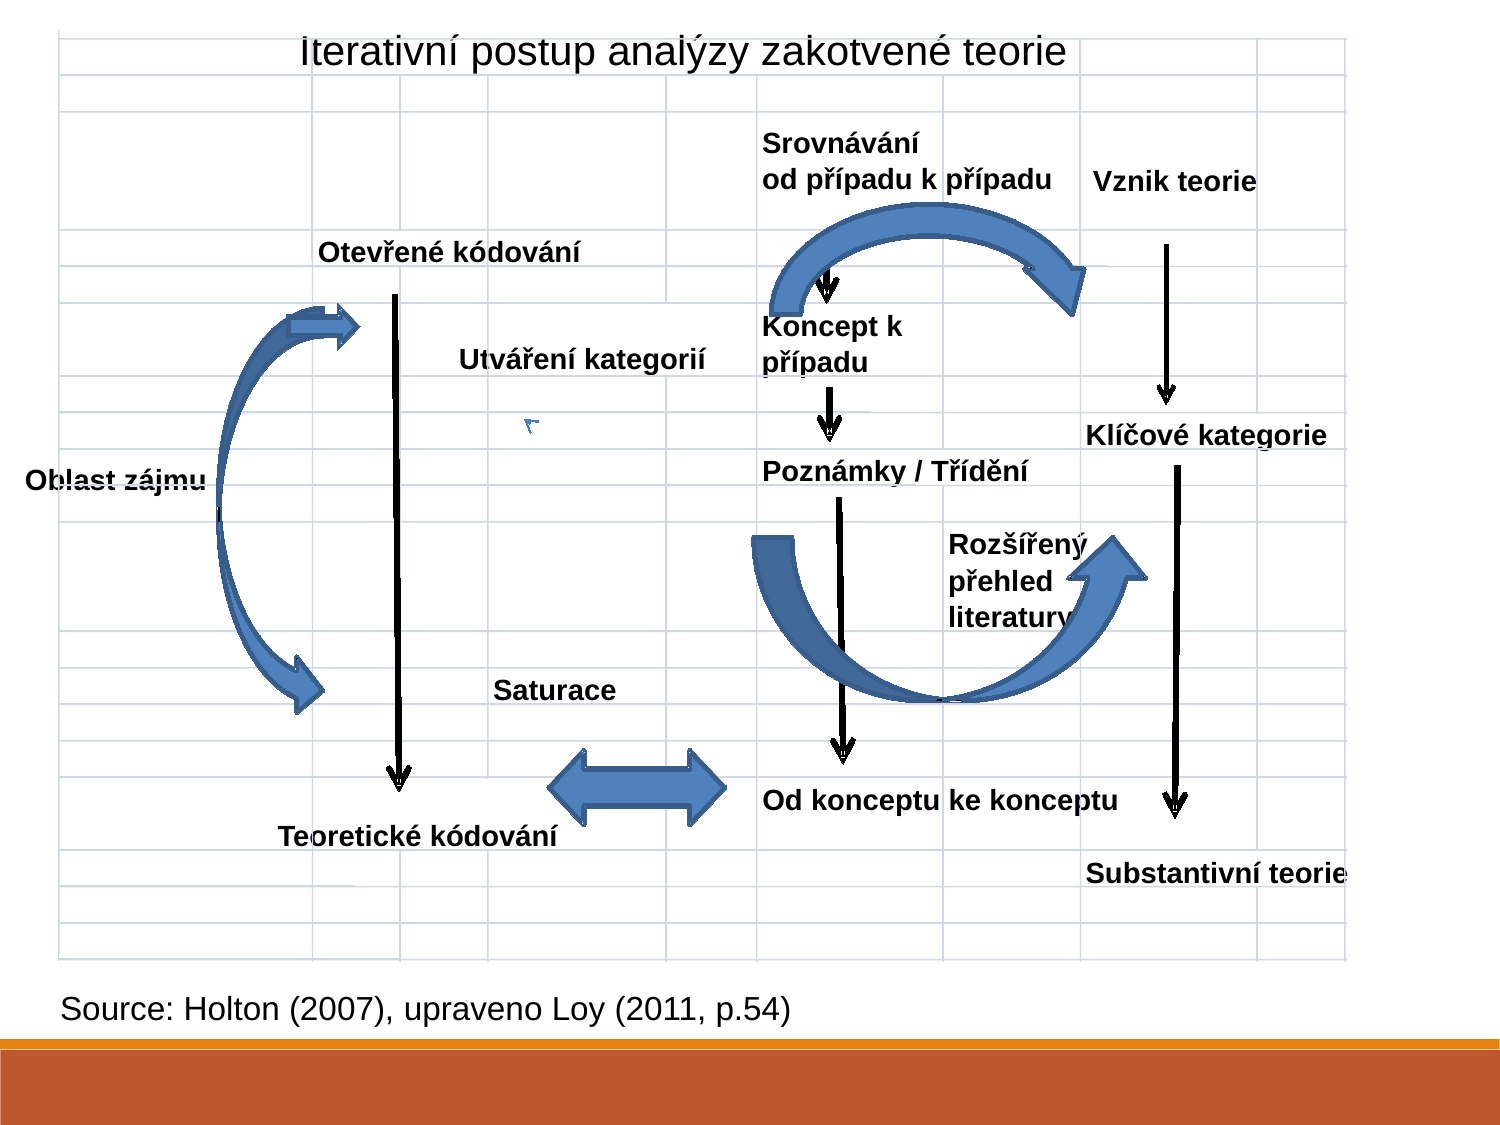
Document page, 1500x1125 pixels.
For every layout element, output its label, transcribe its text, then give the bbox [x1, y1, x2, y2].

text_box Source: Holton (2007), upraveno Loy (2011, p.54) [45, 980, 950, 1035]
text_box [24, 23, 1350, 963]
